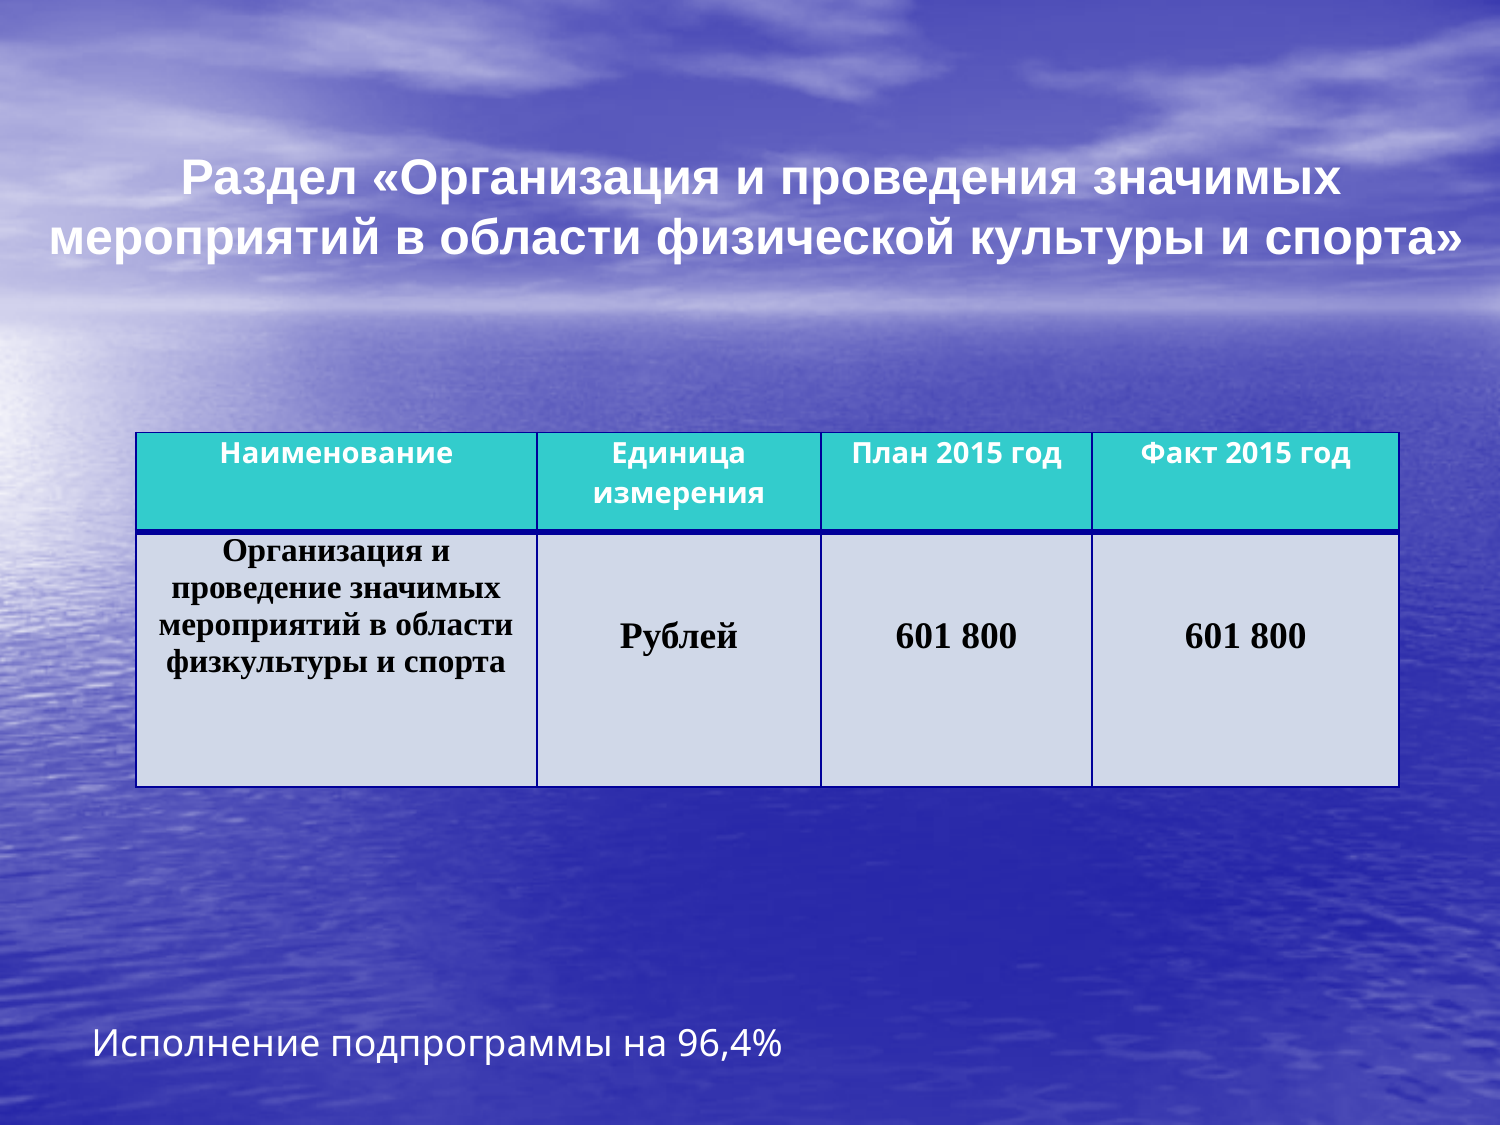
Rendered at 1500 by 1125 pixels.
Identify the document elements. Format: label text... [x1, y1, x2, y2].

table_header Факт 2015 год [1093, 433, 1398, 529]
table_header Единица измерения [538, 433, 820, 529]
text_box Исполнение подпрограммы на 96,4% [76, 1011, 1376, 1072]
table_cell Рублей [538, 535, 820, 786]
table_cell Организация и проведение значимых мероприятий в области физкультуры и спорта [137, 535, 536, 786]
table_cell 601 800 [822, 535, 1091, 786]
table_header План 2015 год [822, 433, 1091, 529]
table_header Наименование [137, 433, 536, 529]
text_box Раздел «Организация и проведения значимых мероприятий в области физической культуры и спорта» [5, 137, 1500, 332]
table_cell 601 800 [1093, 535, 1398, 786]
